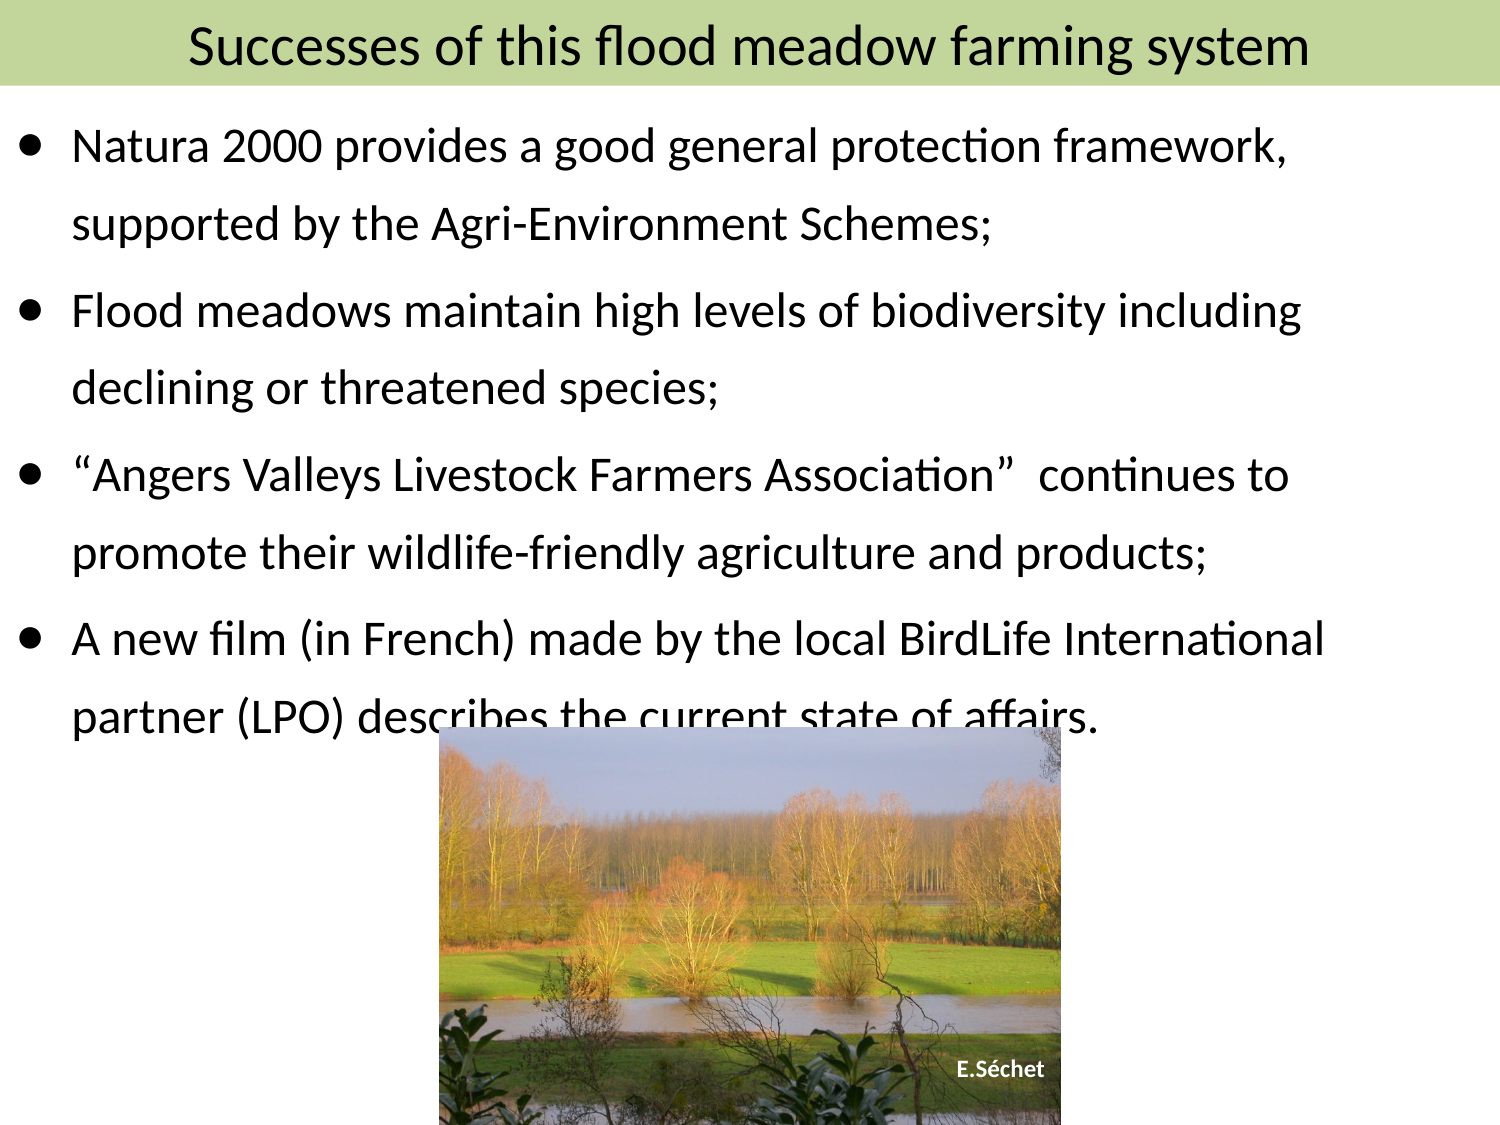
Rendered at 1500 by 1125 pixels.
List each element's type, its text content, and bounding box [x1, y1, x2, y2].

text_box Successes of this flood meadow farming system [0, 0, 1500, 86]
list Natura 2000 provides a good general protection framework, supported by the Agri-Environment Schemes; Flood meadows maintain high levels of biodiversity including declining or threatened species; “Angers Valleys Livestock Farmers Association” continues to promote their wildlife-friendly agriculture and products; A new film (in French) made by the local BirdLife International partner (LPO) describes the current state of affairs. [0, 87, 1486, 723]
picture [439, 726, 1061, 1125]
